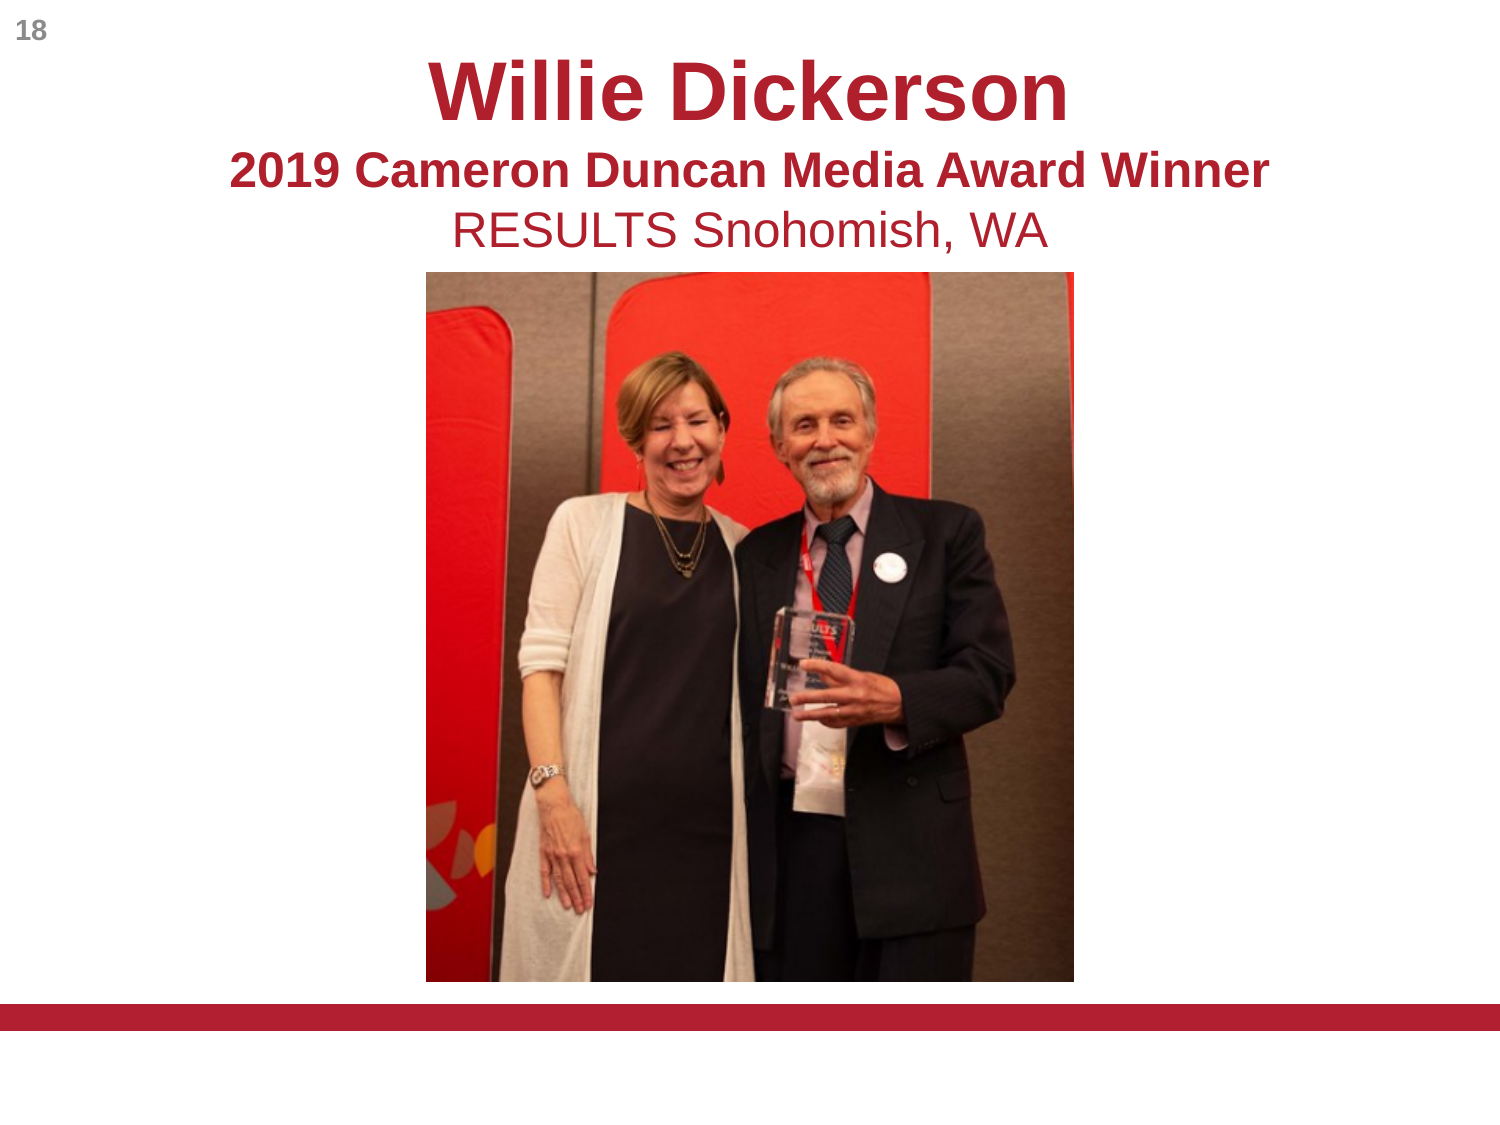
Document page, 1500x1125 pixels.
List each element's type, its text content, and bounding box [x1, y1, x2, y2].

text_box Willie Dickerson 2019 Cameron Duncan Media Award Winner RESULTS Snohomish, WA [39, 29, 1461, 445]
picture [0, 1004, 1500, 1031]
slide_number 18 [0, 0, 75, 59]
picture [426, 272, 1074, 982]
